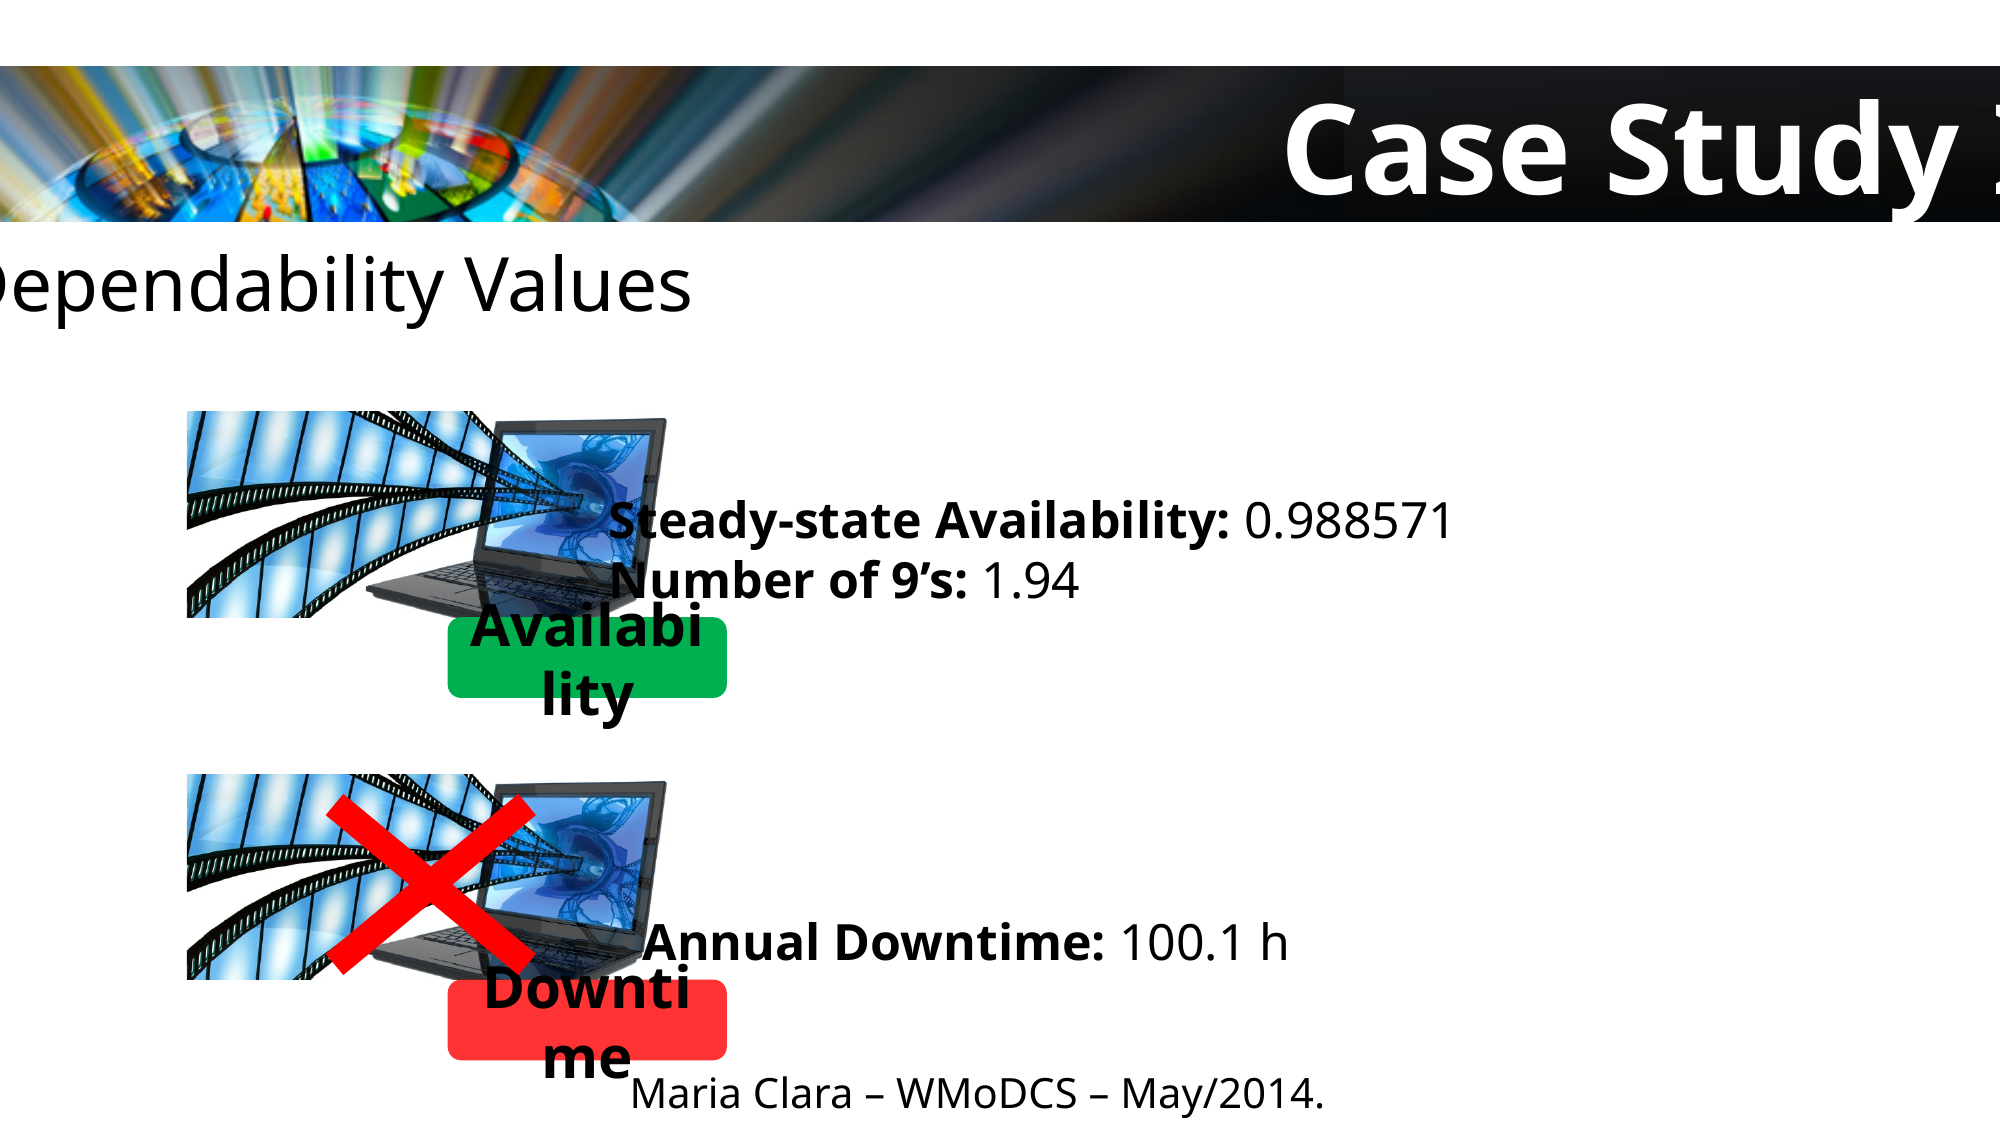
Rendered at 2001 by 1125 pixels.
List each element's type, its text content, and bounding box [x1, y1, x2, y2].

text_box Case Study I [1265, 62, 2000, 66]
text_box Case Study I [1265, 222, 2000, 227]
text_box Availability [446, 616, 728, 700]
text_box Annual Downtime: 100.1 h [686, 902, 1306, 978]
picture [0, 66, 2001, 222]
picture [186, 411, 686, 618]
text_box Steady-state Availability: 0.988571 Number of 9’s: 1.94 [686, 480, 1472, 616]
text_box Maria Clara – WMoDCS – May/2014. [614, 1059, 1341, 1125]
text_box Downtime [446, 978, 728, 1062]
text_box Dependability Values [0, 228, 709, 334]
picture [186, 774, 686, 980]
